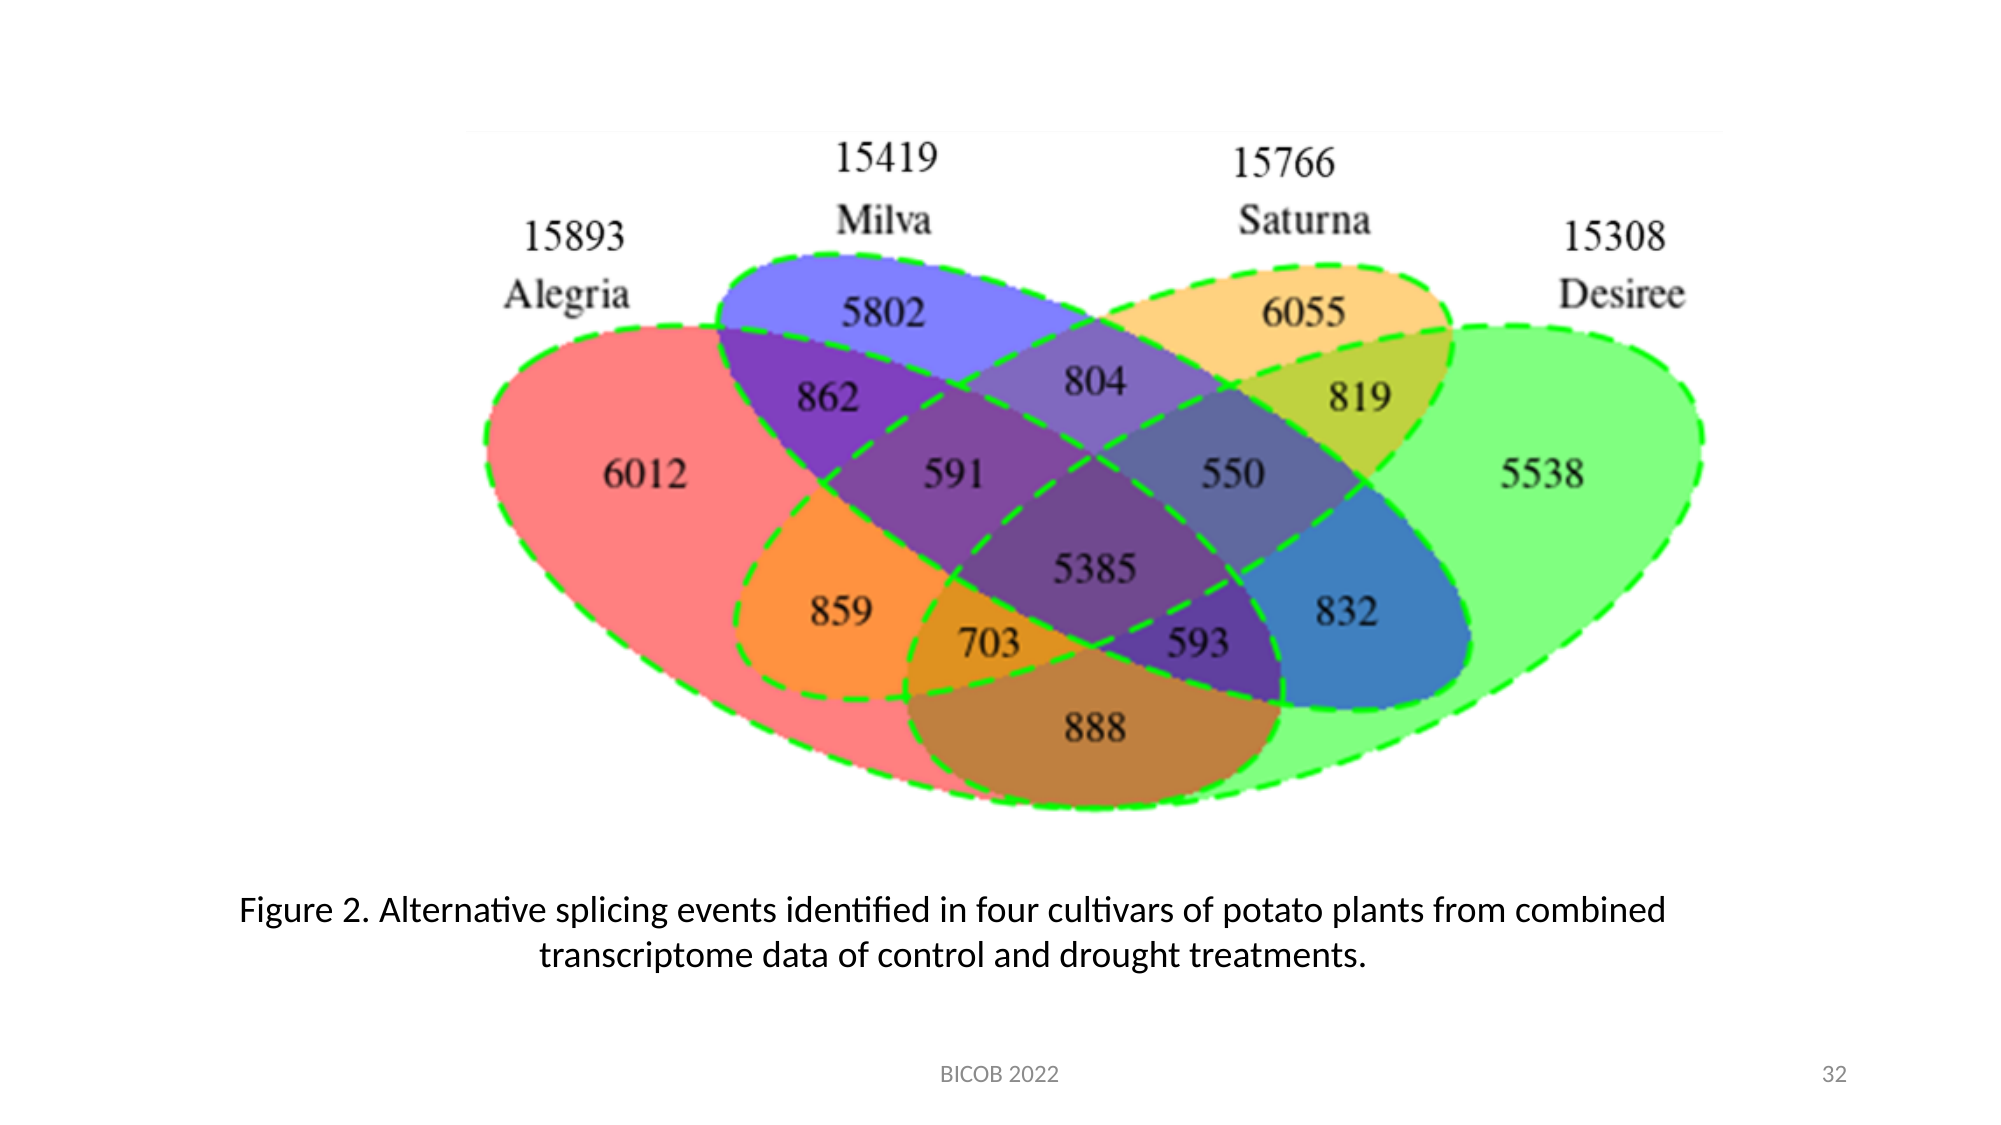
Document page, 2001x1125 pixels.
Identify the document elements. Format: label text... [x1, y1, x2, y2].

slide_number 32 [1412, 1042, 1863, 1103]
picture [466, 116, 1723, 819]
text_box Figure 2. Alternative splicing events identified in four cultivars of potato plants from combined transcriptome data of control and drought treatments. [185, 877, 1723, 983]
footer BICOB 2022 [662, 1042, 1338, 1103]
